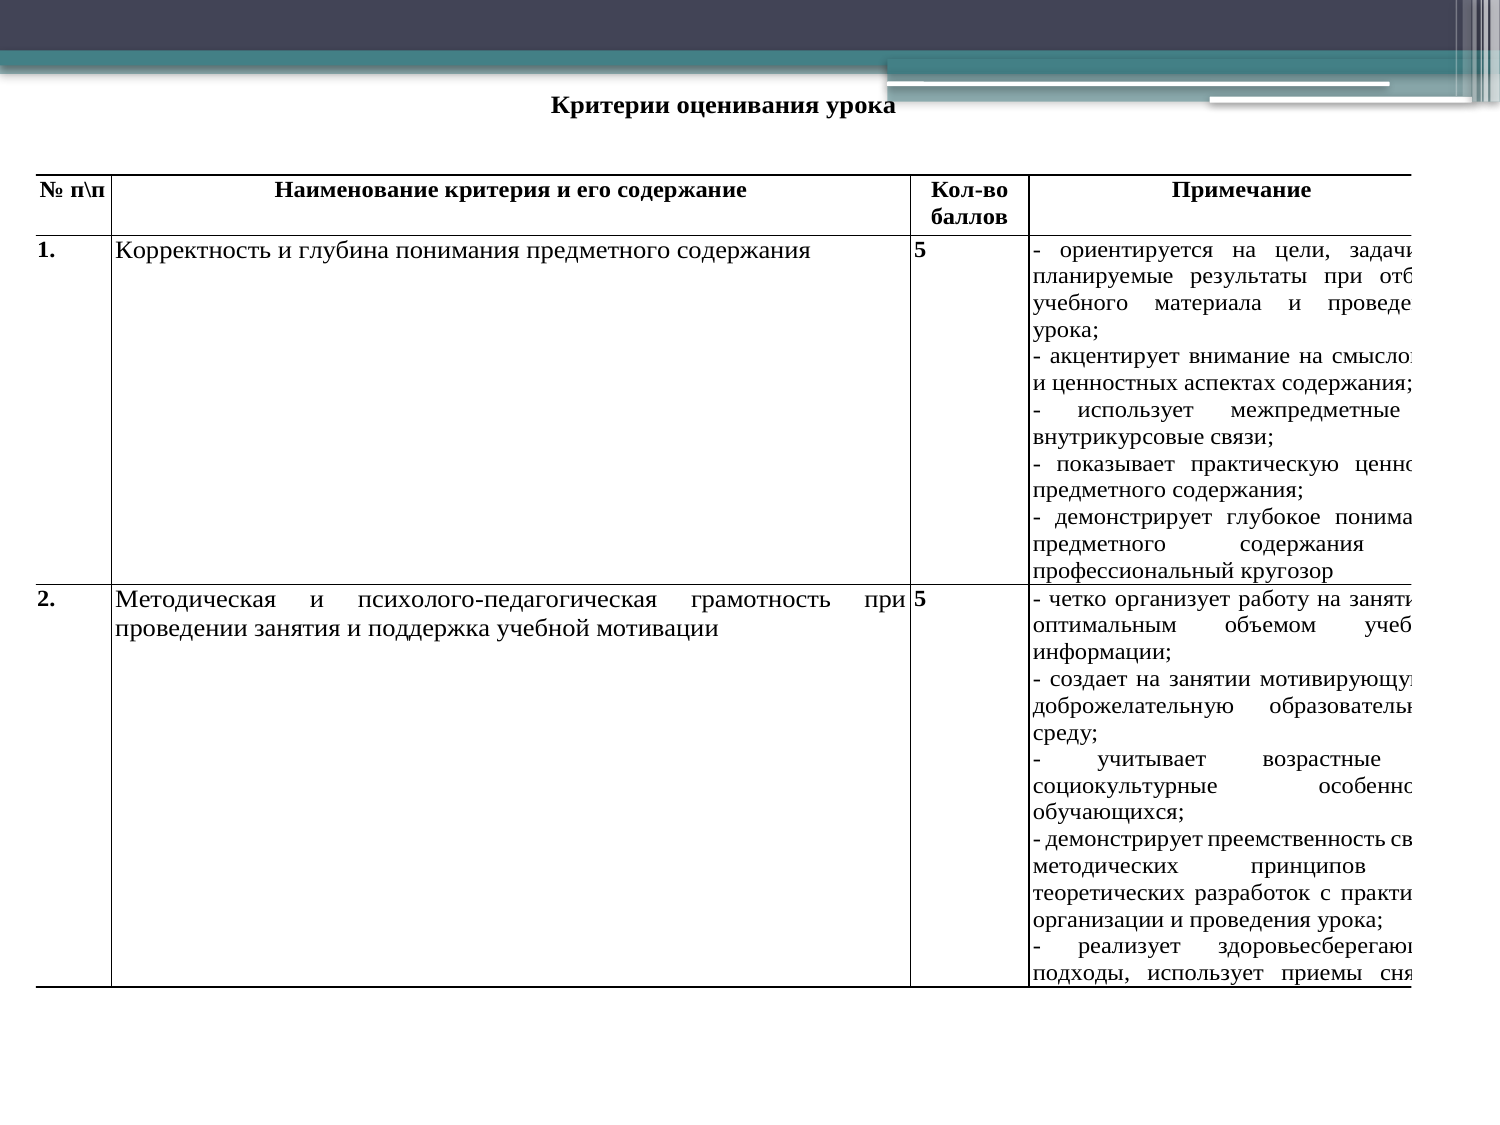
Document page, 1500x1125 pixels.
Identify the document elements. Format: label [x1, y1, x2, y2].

picture [35, 89, 1412, 988]
